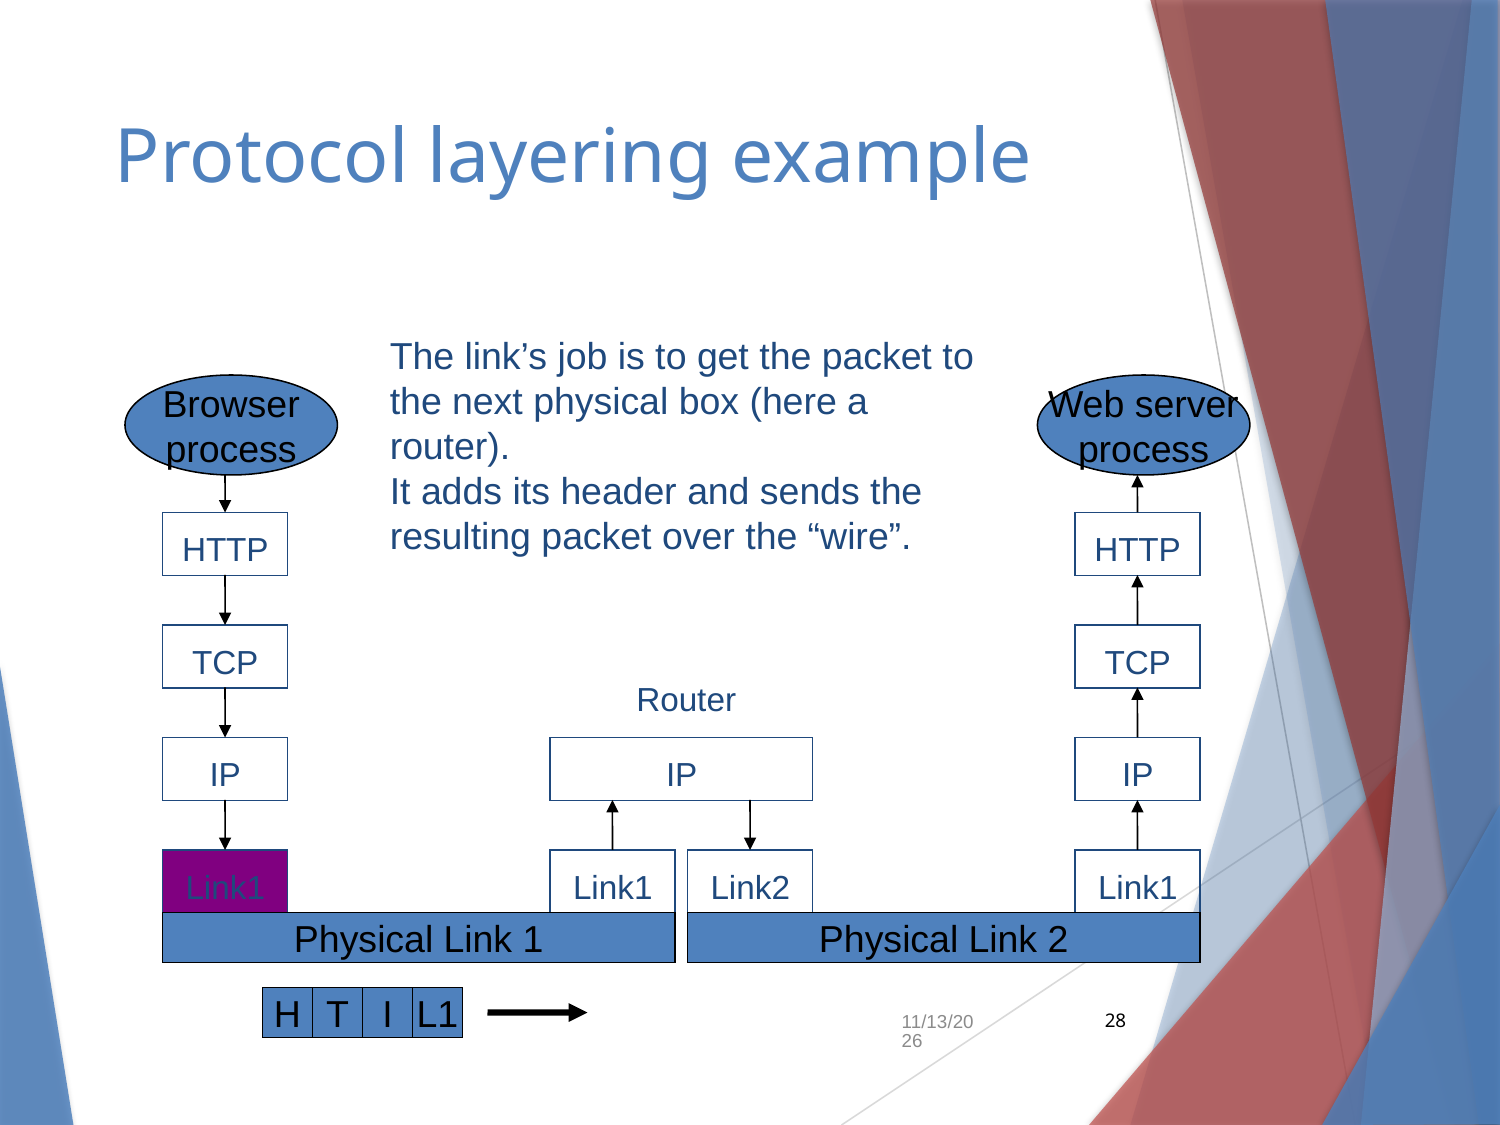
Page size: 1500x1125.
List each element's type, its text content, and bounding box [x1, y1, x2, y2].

text_box [162, 624, 288, 688]
text_box [743, 799, 757, 850]
slide_number 28 [1057, 991, 1142, 1051]
title Protocol layering example [99, 99, 1142, 317]
text_box [1074, 624, 1200, 688]
text_box [1131, 574, 1144, 625]
text_box [549, 737, 813, 801]
text_box [218, 474, 232, 513]
text_box [1074, 849, 1200, 912]
text_box Physical Link 1 [162, 912, 675, 963]
text_box T [312, 987, 362, 1038]
text_box Physical Link 2 [687, 912, 1200, 963]
text_box H [262, 987, 312, 1038]
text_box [611, 661, 759, 727]
text_box L1 [412, 987, 463, 1038]
text_box [162, 512, 288, 576]
text_box [1131, 474, 1144, 513]
text_box Web server process [1037, 375, 1250, 475]
text_box Link1 [170, 858, 281, 912]
text_box [549, 849, 675, 912]
text_box [487, 1006, 588, 1019]
text_box [218, 799, 232, 850]
text_box [218, 574, 232, 625]
text_box [687, 849, 813, 912]
text_box [1131, 799, 1144, 850]
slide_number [886, 991, 999, 1051]
text_box [162, 737, 288, 801]
text_box The link’s job is to get the packet to the next physical box (here a router). It adds its header and sends the resulting packet over the “wire”. [375, 324, 1013, 565]
text_box [606, 799, 619, 850]
text_box [1131, 687, 1144, 738]
text_box TCP [177, 633, 274, 689]
text_box Browser process [124, 375, 338, 475]
text_box [218, 687, 232, 738]
text_box I [362, 987, 412, 1038]
text_box [162, 849, 288, 912]
text_box [1074, 737, 1200, 801]
text_box [1074, 512, 1200, 576]
